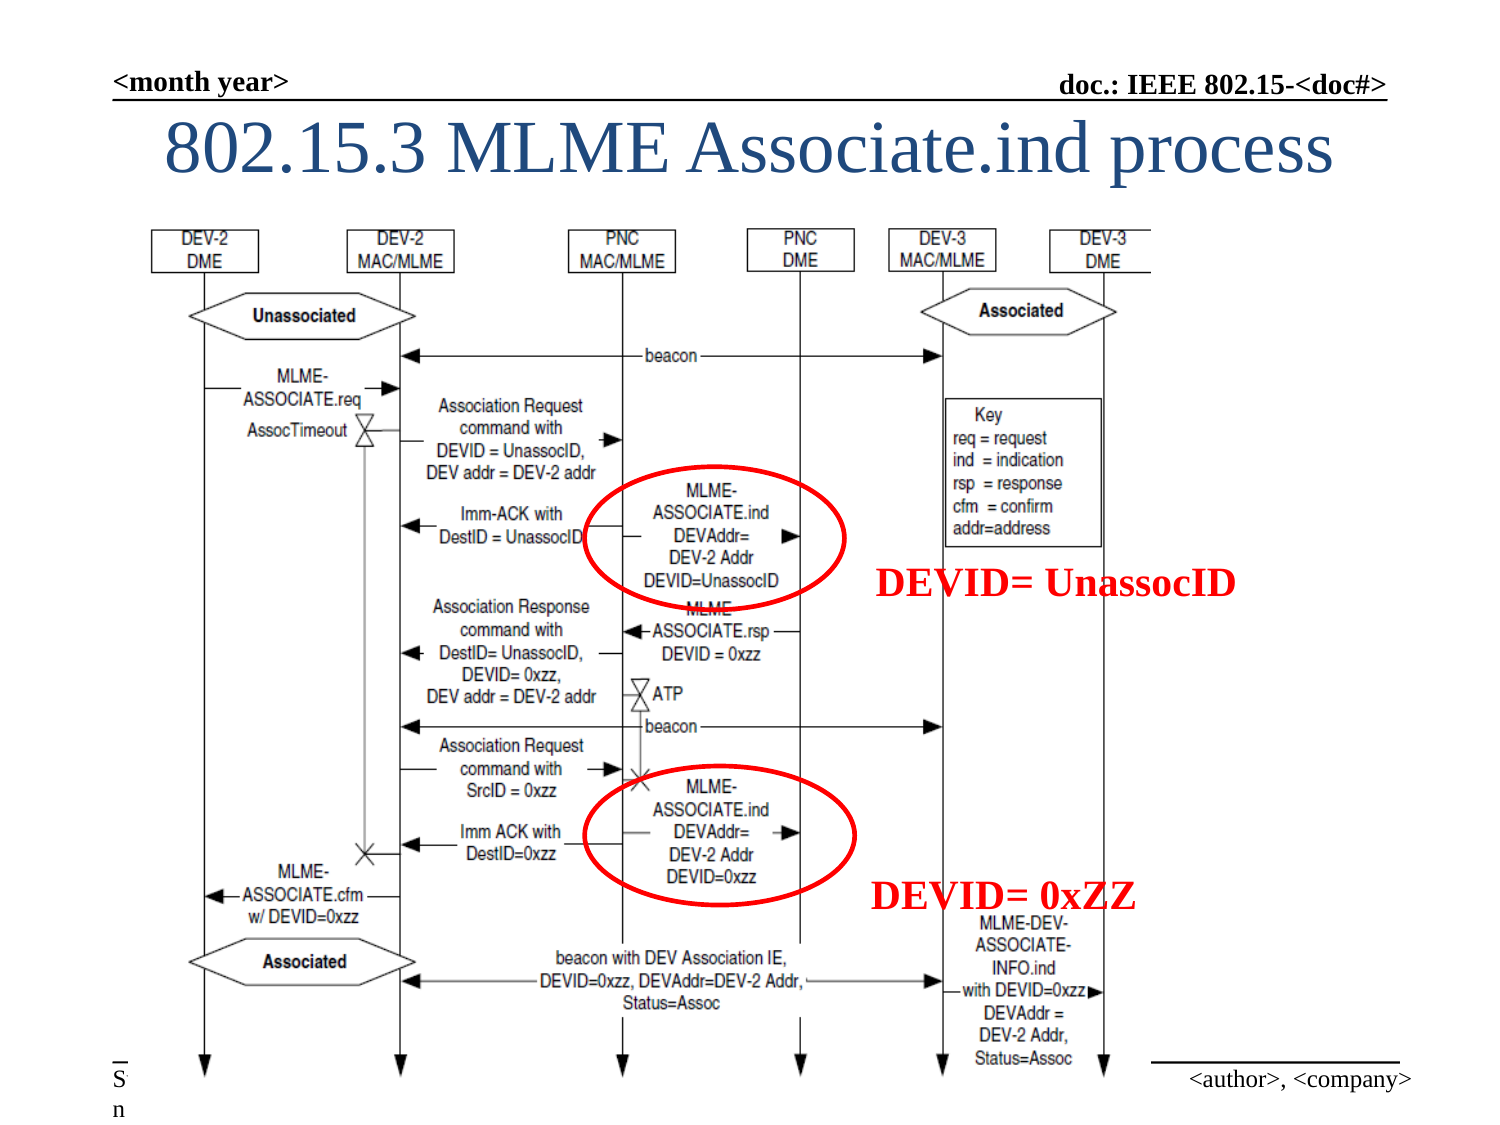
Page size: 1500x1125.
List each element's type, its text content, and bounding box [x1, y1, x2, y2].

slide_number <month year> [112, 62, 375, 98]
picture [128, 218, 1151, 1097]
text_box DEVID= UnassocID [1155, 547, 1253, 612]
footer <author>, <company> [1155, 1062, 1413, 1093]
title 802.15.3 MLME Associate.ind process [112, 112, 1388, 173]
